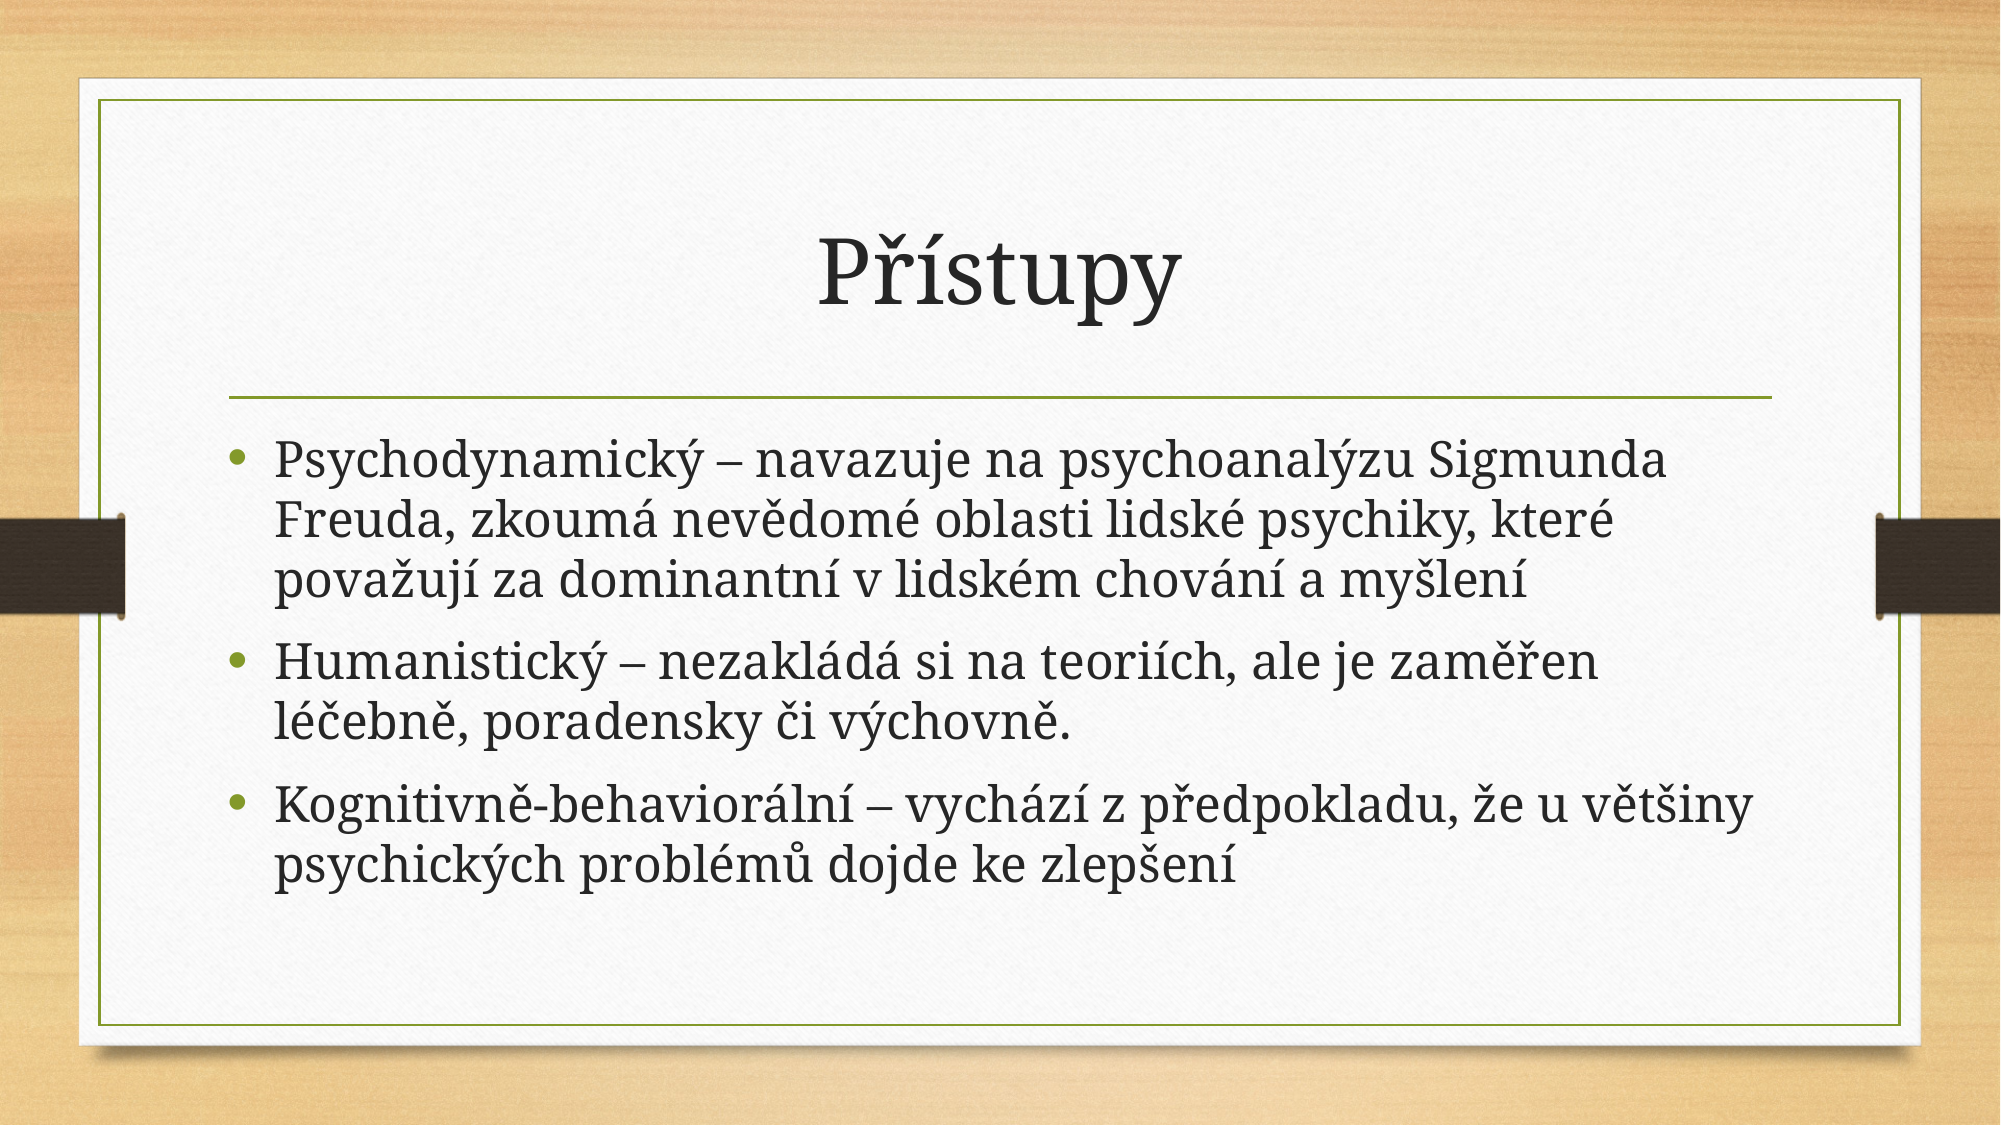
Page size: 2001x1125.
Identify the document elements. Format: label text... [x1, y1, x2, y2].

list Psychodynamický – navazuje na psychoanalýzu Sigmunda Freuda, zkoumá nevědomé oblasti lidské psychiky, které považují za dominantní v lidském chování a myšlení Humanistický – nezakládá si na teoriích, ale je zaměřen léčebně, poradensky či výchovně. Kognitivně-behaviorální – vychází z předpokladu, že u většiny psychických problémů dojde ke zlepšení [212, 419, 1788, 964]
picture [0, 0, 2001, 1125]
title Přístupy [212, 161, 1788, 375]
